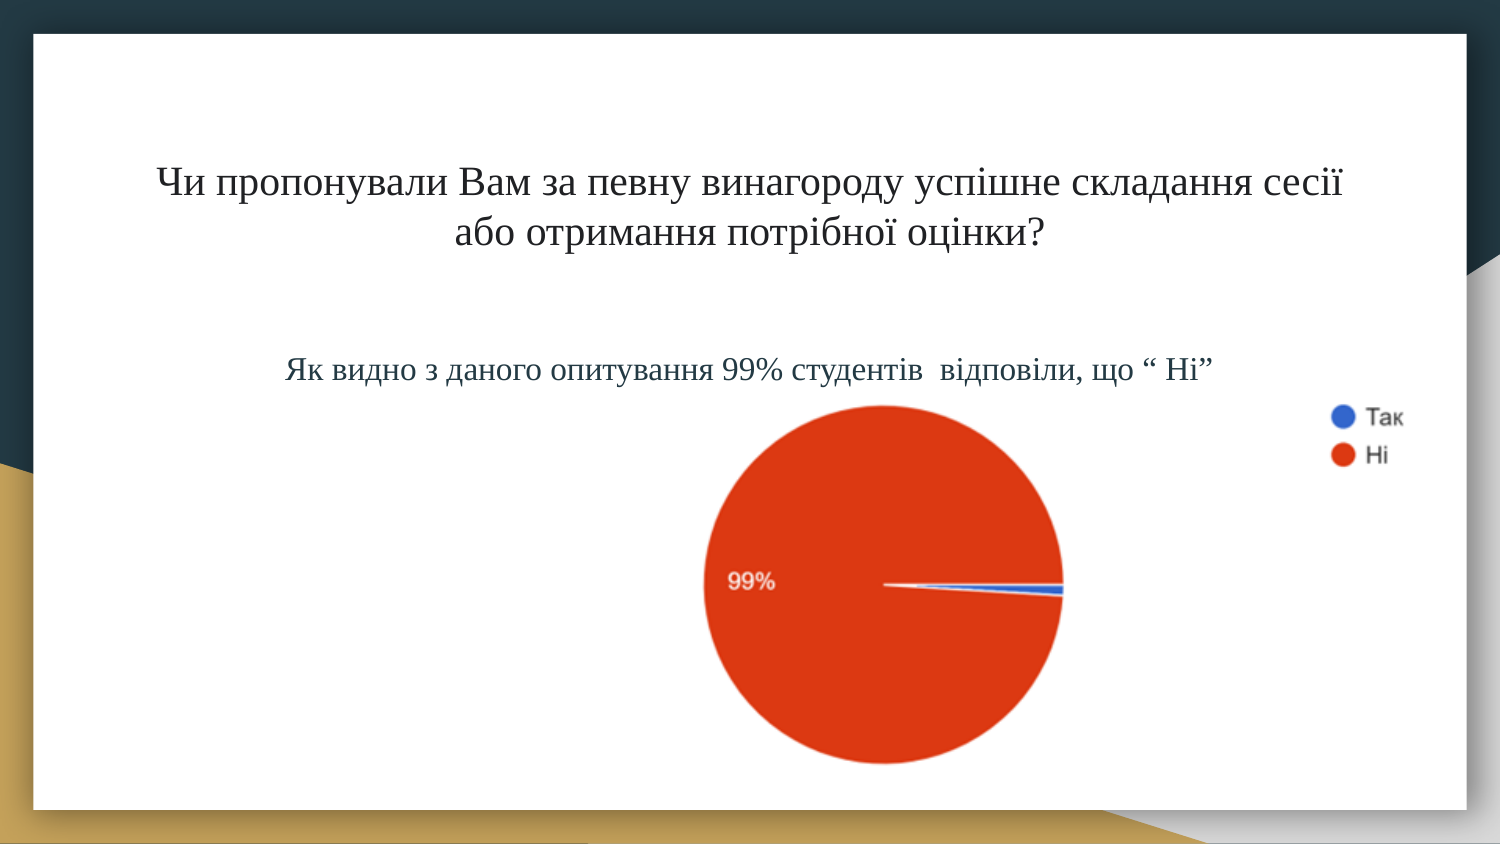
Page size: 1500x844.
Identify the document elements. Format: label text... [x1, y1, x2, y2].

picture [687, 391, 1413, 776]
title Чи пропонували Вам за певну винагороду успішне складання сесії або отримання потрібної оцінки? [134, 138, 1366, 296]
list Як видно з даного опитування 99% студентів відповіли, що “ Ні” [134, 326, 1366, 729]
